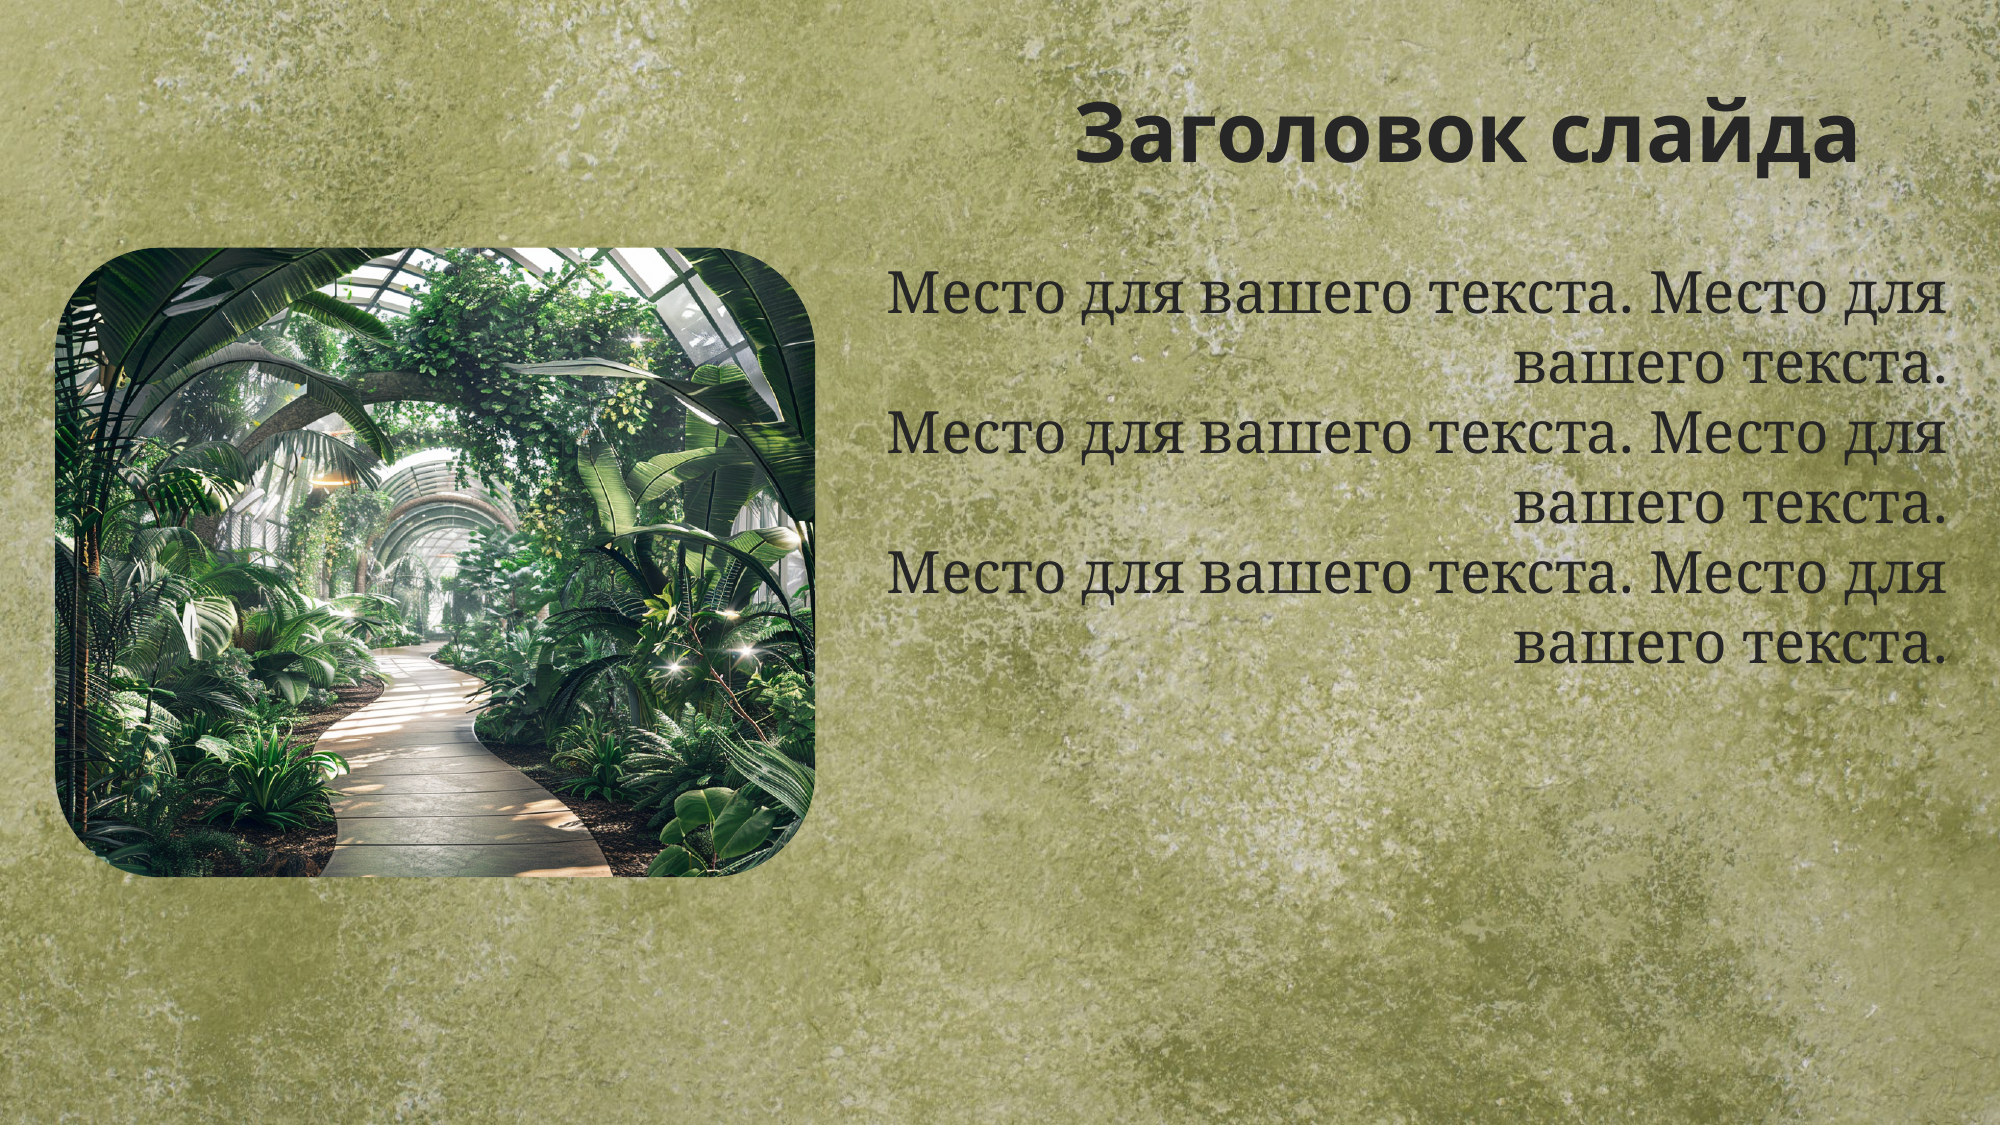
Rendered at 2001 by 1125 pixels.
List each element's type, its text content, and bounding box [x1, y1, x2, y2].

text_box Место для вашего текста. Место для вашего текста. Место для вашего текста. Место для вашего текста. Место для вашего текста. Место для вашего текста. [827, 247, 1963, 753]
text_box Заголовок слайда [1058, 83, 1963, 247]
picture [55, 247, 816, 878]
